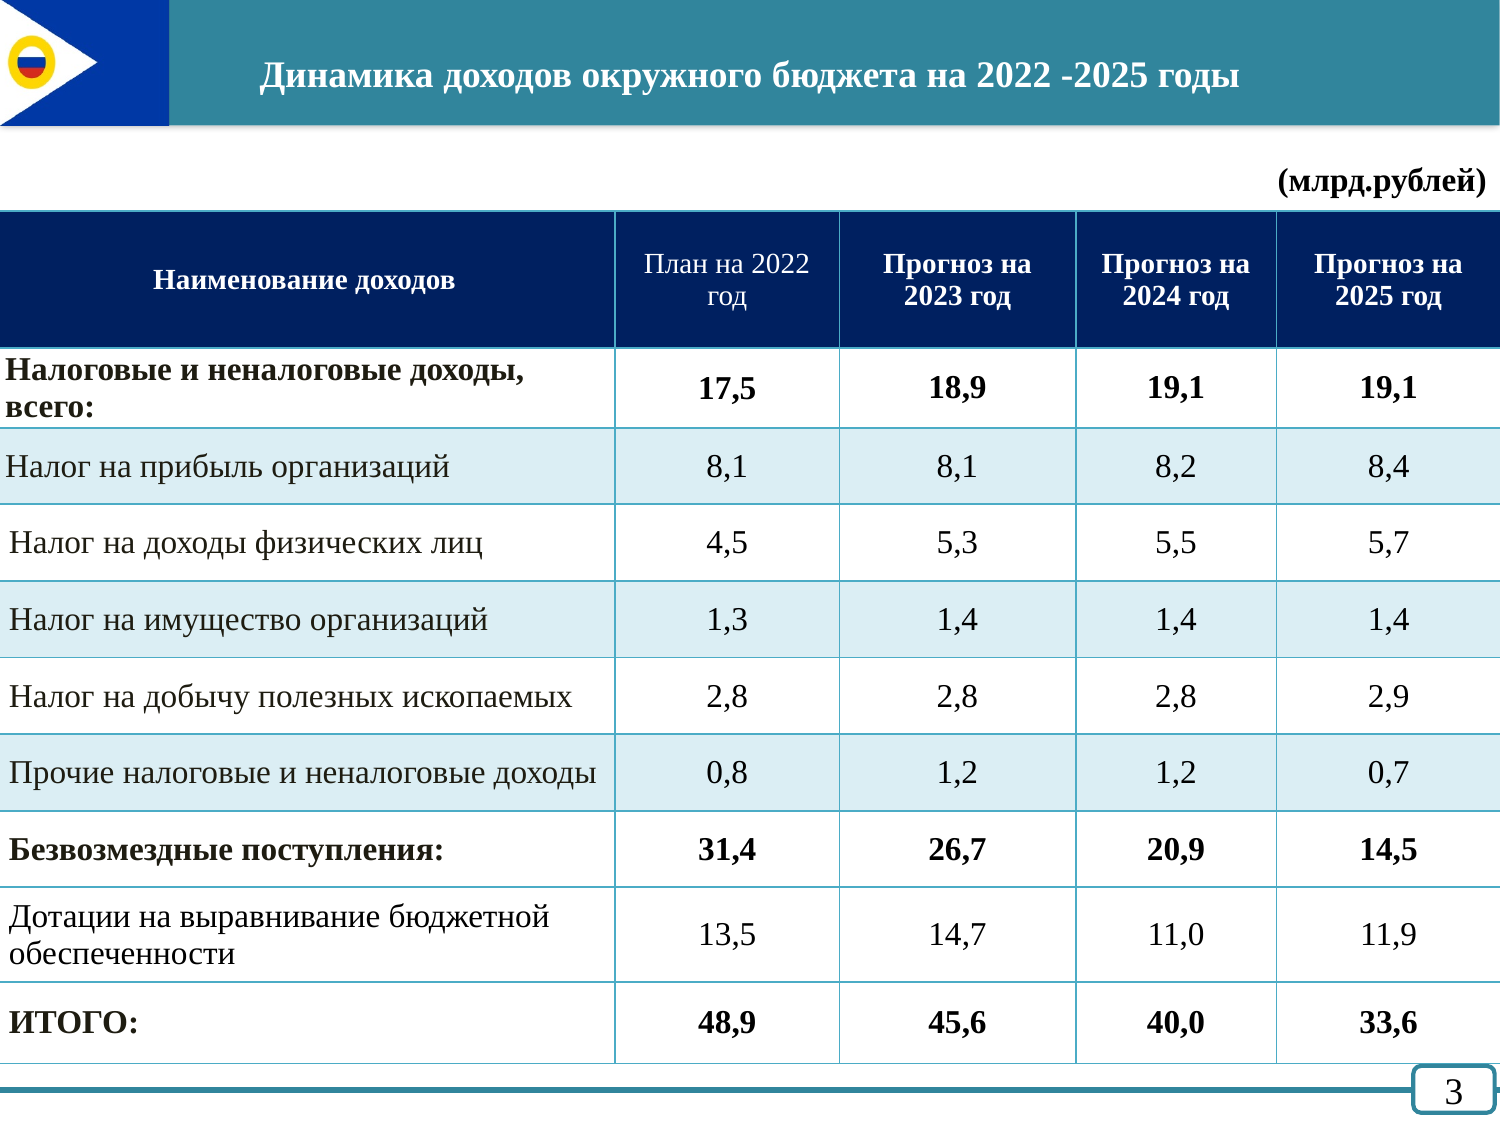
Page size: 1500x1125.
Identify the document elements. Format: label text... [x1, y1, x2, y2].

table_cell 1,2 [1077, 735, 1276, 810]
text_box [173, 5, 1500, 125]
table_cell 14,7 [840, 888, 1075, 981]
table_cell 4,5 [616, 505, 839, 580]
table_cell Налог на имущество организаций [0, 582, 614, 657]
table_cell 1,4 [840, 582, 1075, 657]
table_cell Безвозмездные поступления: [0, 812, 614, 886]
table_cell 8,4 [1277, 429, 1500, 503]
table_cell 18,9 [840, 349, 1075, 427]
table_cell 40,0 [1077, 983, 1276, 1063]
text_box (млрд.рублей) [1262, 150, 1500, 206]
table_cell 17,5 [616, 349, 839, 427]
table_header Прогноз на 2024 год [1077, 212, 1276, 347]
table_cell 8,1 [840, 429, 1075, 503]
table_cell Прочие налоговые и неналоговые доходы [0, 735, 614, 810]
table_header План на 2022 год [616, 212, 839, 347]
table_cell 19,1 [1277, 349, 1500, 427]
table_cell 45,6 [840, 983, 1075, 1063]
table_cell Налог на добычу полезных ископаемых [0, 658, 614, 733]
table_cell 2,8 [1077, 658, 1276, 733]
table_cell 1,4 [1077, 582, 1276, 657]
table_cell 11,9 [1277, 888, 1500, 981]
table_header Прогноз на 2023 год [840, 212, 1075, 347]
table_cell 13,5 [616, 888, 839, 981]
table_cell Налог на прибыль организаций [0, 429, 614, 503]
table_cell 20,9 [1077, 812, 1276, 886]
table_cell Налог на доходы физических лиц [0, 505, 614, 580]
title Динамика доходов окружного бюджета на 2022 -2025 годы [173, 19, 1329, 126]
table_cell 0,8 [616, 735, 839, 810]
table_cell 5,5 [1077, 505, 1276, 580]
table_cell 1,2 [840, 735, 1075, 810]
table_cell ИТОГО: [0, 983, 614, 1063]
table_cell 2,9 [1277, 658, 1500, 733]
table_cell 8,2 [1077, 429, 1276, 503]
table_cell 31,4 [616, 812, 839, 886]
table_cell 11,0 [1077, 888, 1276, 981]
table_cell 48,9 [616, 983, 839, 1063]
table_cell 19,1 [1077, 349, 1276, 427]
table_cell 0,7 [1277, 735, 1500, 810]
table_cell 2,8 [840, 658, 1075, 733]
table_header Прогноз на 2025 год [1277, 212, 1500, 347]
table_cell 33,6 [1277, 983, 1500, 1063]
table_cell 1,3 [616, 582, 839, 657]
table_cell 14,5 [1277, 812, 1500, 886]
table_cell 5,7 [1277, 505, 1500, 580]
table_cell 26,7 [840, 812, 1075, 886]
table_cell 1,4 [1277, 582, 1500, 657]
table_cell 5,3 [840, 505, 1075, 580]
table_cell 2,8 [616, 658, 839, 733]
text_box 3 [1411, 1063, 1497, 1089]
table_header Наименование доходов [0, 212, 614, 347]
table_cell Налоговые и неналоговые доходы, всего: [0, 349, 614, 427]
picture [0, 0, 170, 126]
text_box 3 [1411, 1097, 1497, 1115]
table_cell Дотации на выравнивание бюджетной обеспеченности [0, 888, 614, 981]
table_cell 8,1 [616, 429, 839, 503]
